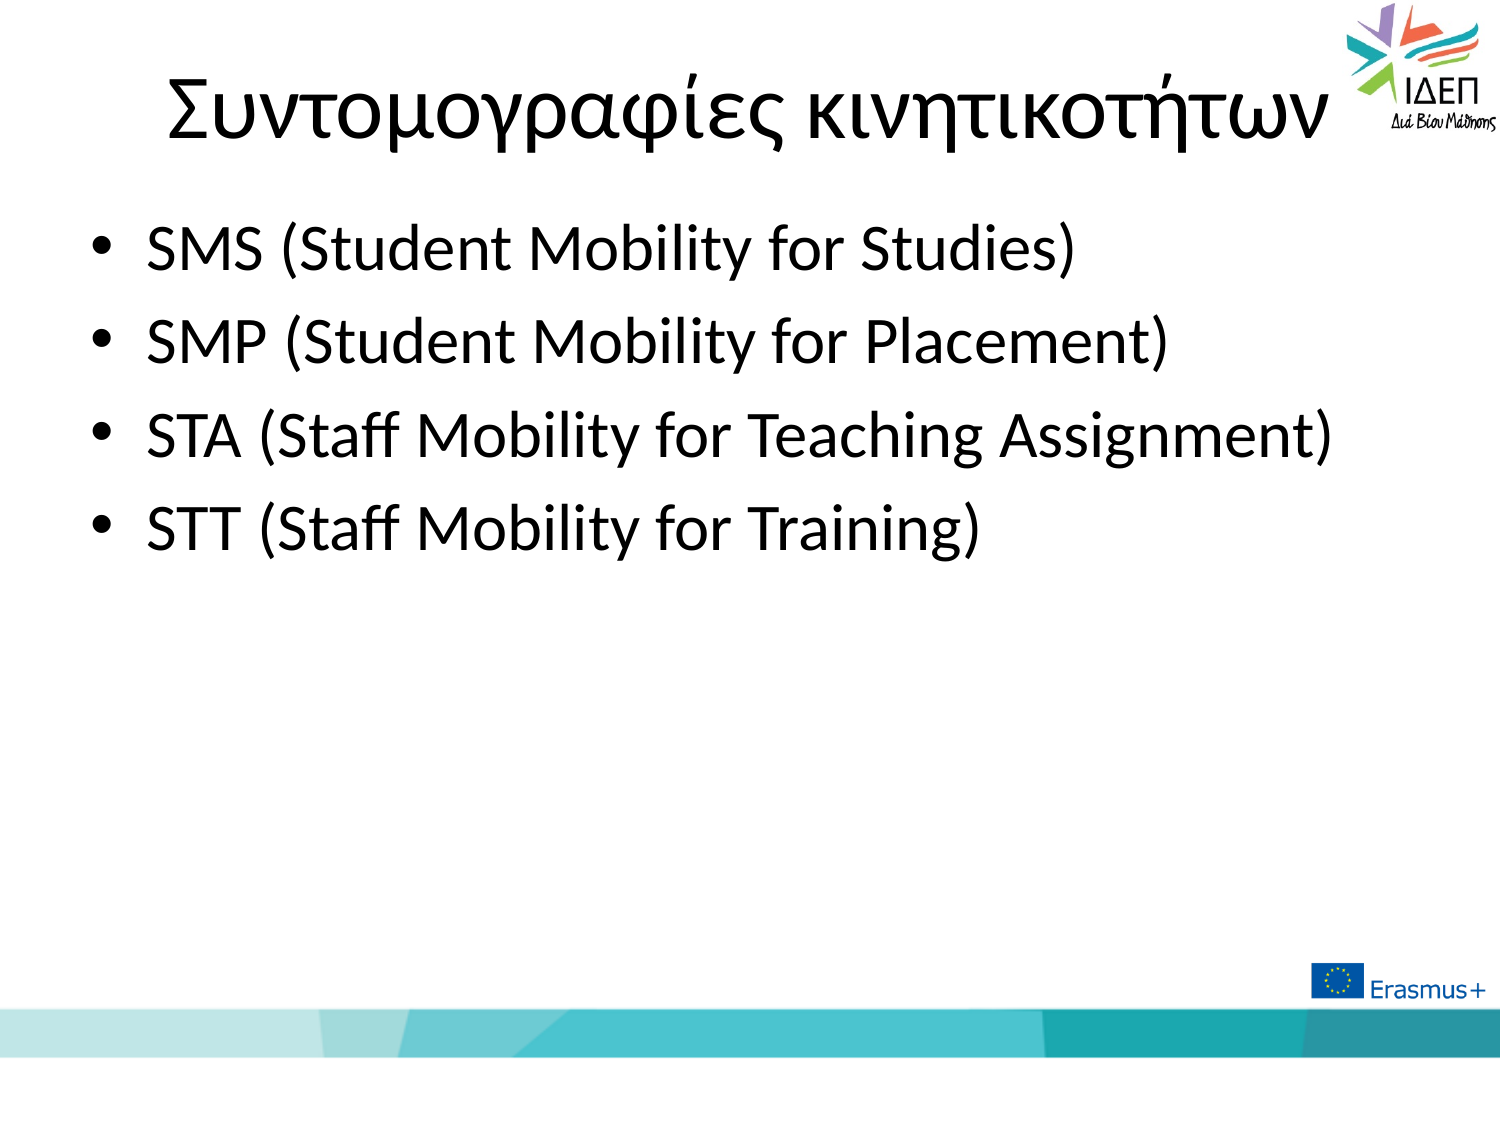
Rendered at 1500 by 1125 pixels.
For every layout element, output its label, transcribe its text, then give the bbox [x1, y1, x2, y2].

picture [1342, 0, 1500, 135]
list SMS (Student Mobility for Studies) SMP (Student Mobility for Placement) STA (Staff Mobility for Teaching Assignment) STT (Staff Mobility for Training) [75, 196, 1425, 1005]
picture [0, 952, 1500, 1062]
title Συντομογραφίες κινητικοτήτων [75, 19, 1425, 185]
